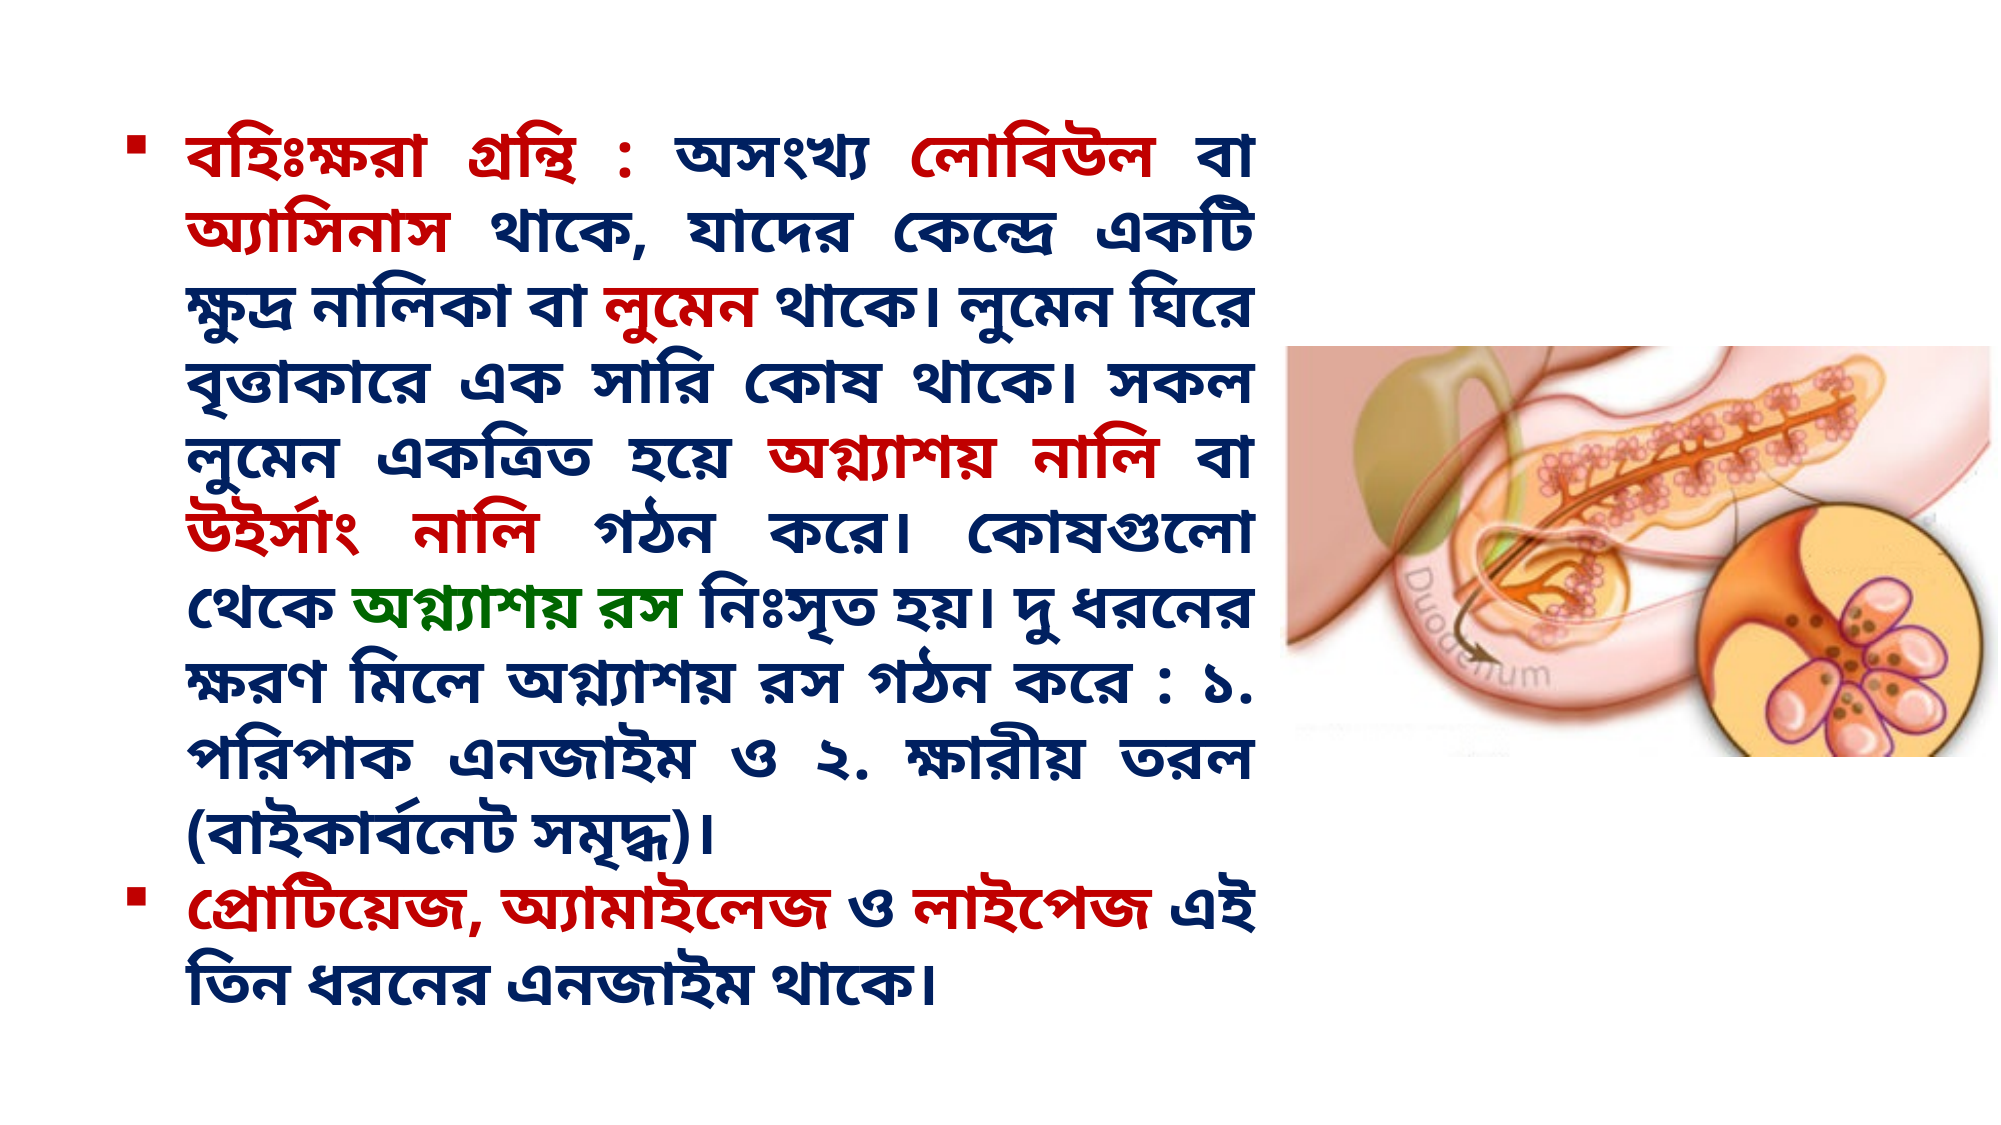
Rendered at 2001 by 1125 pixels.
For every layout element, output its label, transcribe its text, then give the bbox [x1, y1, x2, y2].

list বহিঃক্ষরা গ্রন্থি : অসংখ্য লোবিউল বা অ্যাসিনাস থাকে, যাদের কেন্দ্রে একটি ক্ষুদ্র নালিকা বা লুমেন থাকে। লুমেন ঘিরে বৃত্তাকারে এক সারি কোষ থাকে। সকল লুমেন একত্রিত হয়ে অগ্ন্যাশয় নালি বা উইর্সাং নালি গঠন করে। কোষগুলো থেকে অগ্ন্যাশয় রস নিঃসৃত হয়। দু ধরনের ক্ষরণ মিলে অগ্ন্যাশয় রস গঠন করে : ১. পরিপাক এনজাইম ও ২. ক্ষারীয় তরল (বাইকার্বনেট সমৃদ্ধ)। প্রোটিয়েজ, অ্যামাইলেজ ও লাইপেজ এই তিন ধরনের এনজাইম থাকে। [107, 73, 1271, 1033]
picture [1279, 345, 1998, 757]
